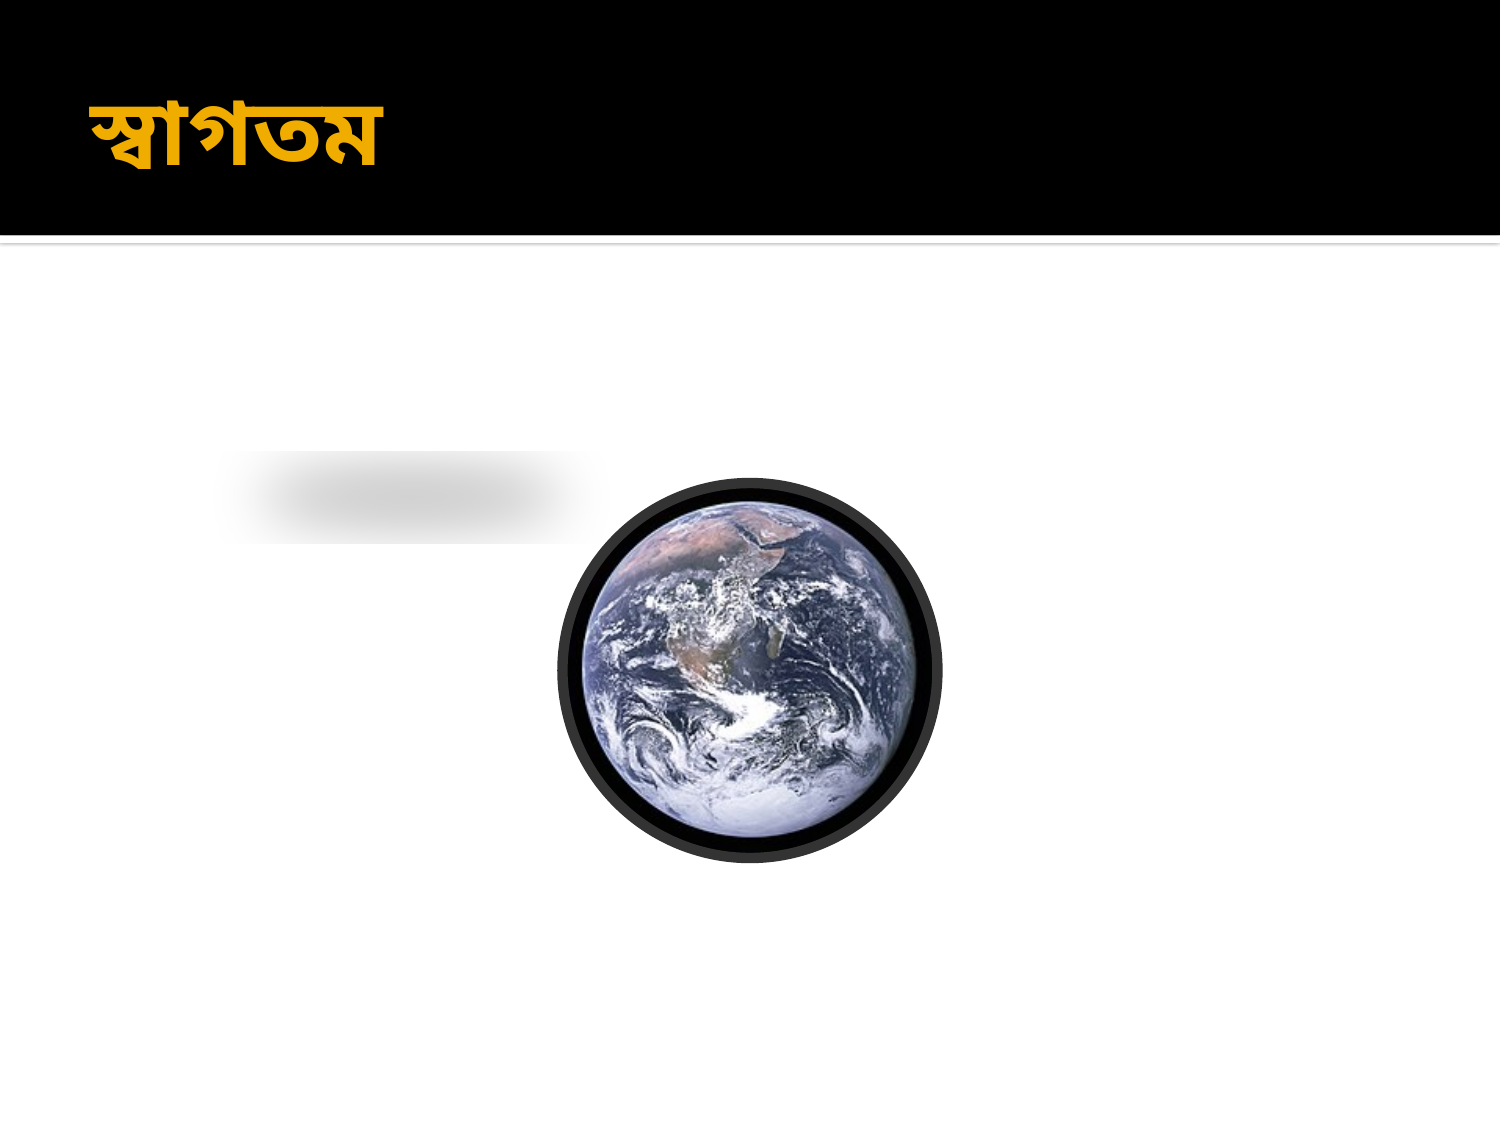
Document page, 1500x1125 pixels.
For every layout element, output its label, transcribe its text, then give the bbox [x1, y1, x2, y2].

title স্বাগতম [75, 25, 1425, 231]
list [562, 482, 938, 858]
